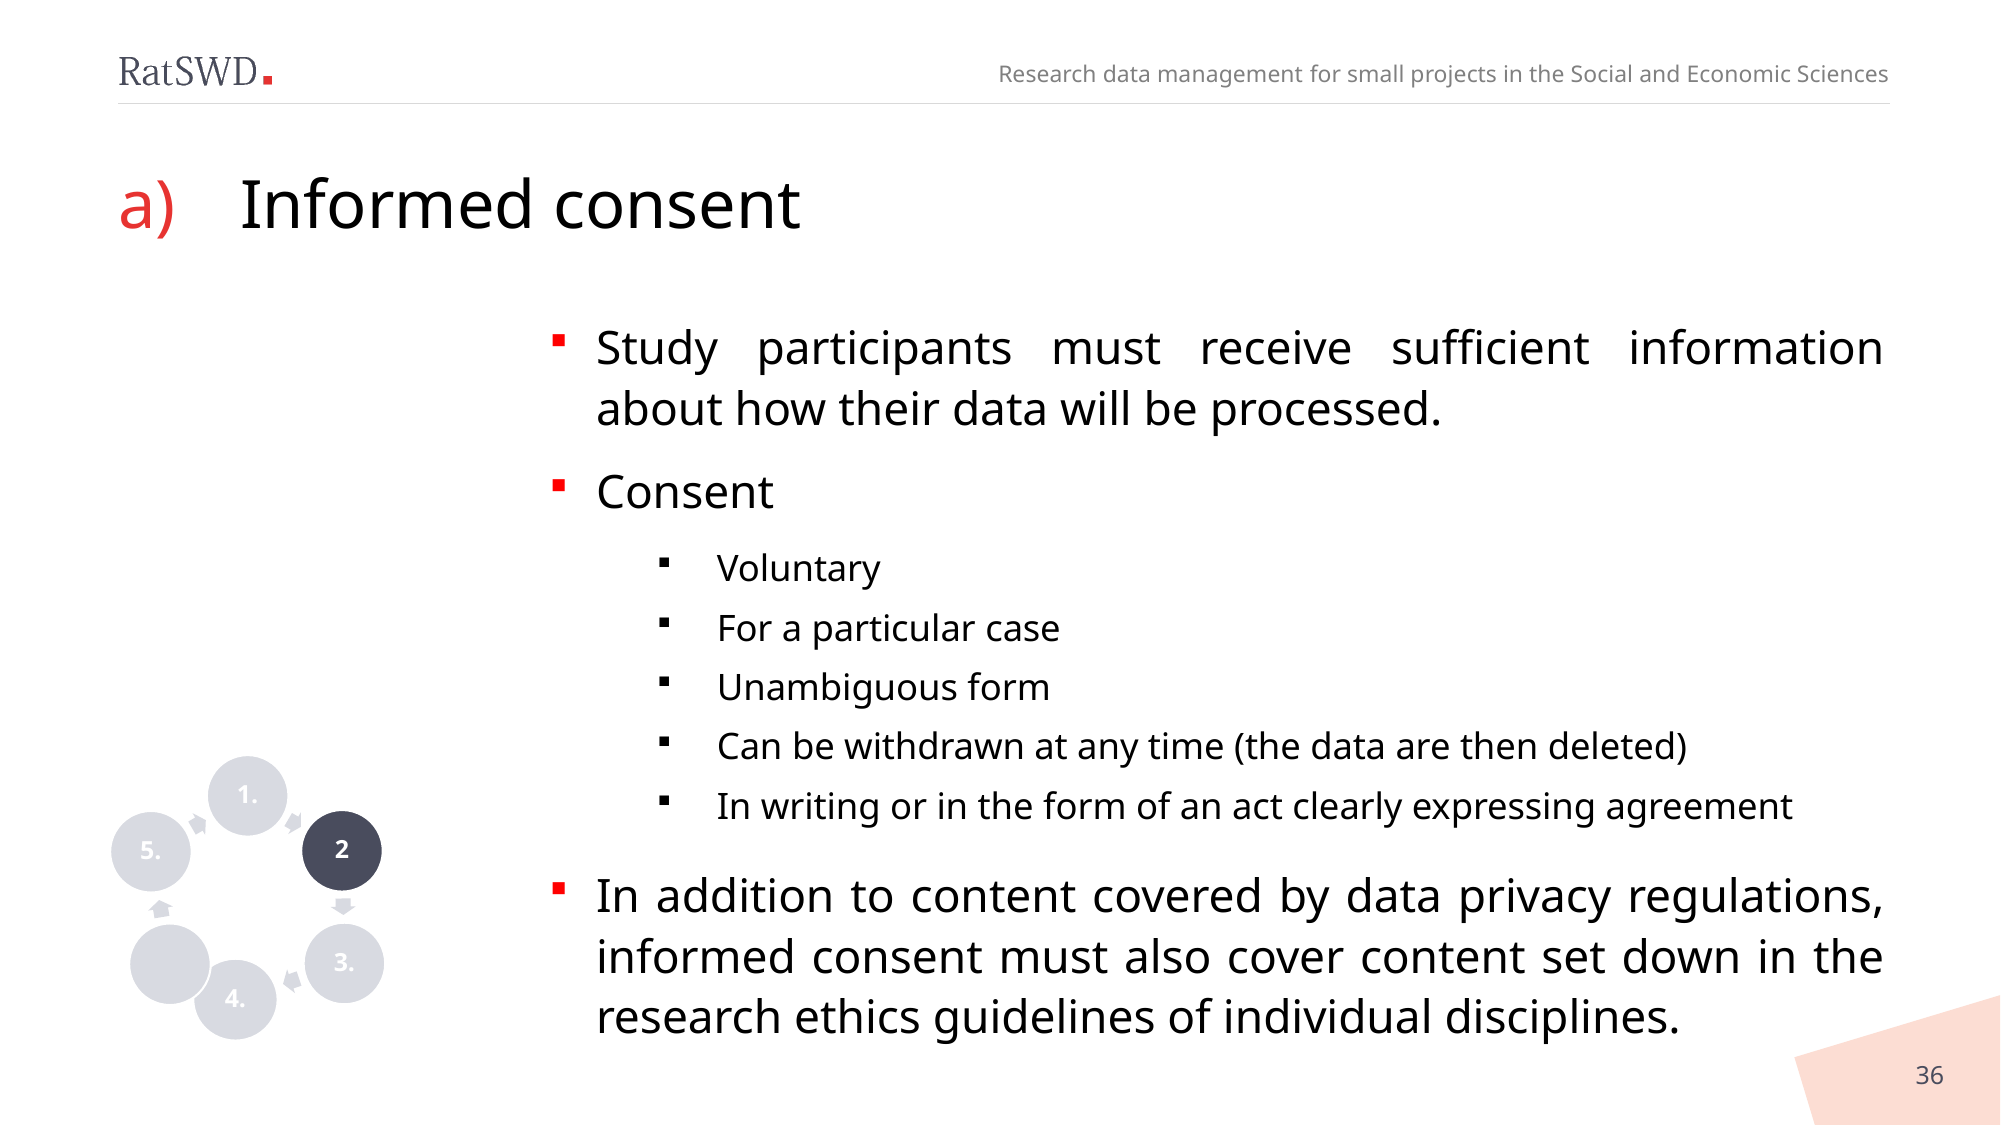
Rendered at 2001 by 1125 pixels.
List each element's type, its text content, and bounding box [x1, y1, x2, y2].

title Informed consent [118, 171, 1890, 275]
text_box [64, 758, 431, 1057]
picture [110, 45, 280, 94]
slide_number 36 [1884, 1053, 1976, 1099]
list Study participants must receive sufficient information about how their data will be processed. Consent Voluntary For a particular case Unambiguous form Can be withdrawn at any time (the data are then deleted) In writing or in the form of an act clearly expressing agreement In addition to content covered by data privacy regulations, informed consent must also cover content set down in the research ethics guidelines of individual disciplines. [549, 312, 1885, 1054]
